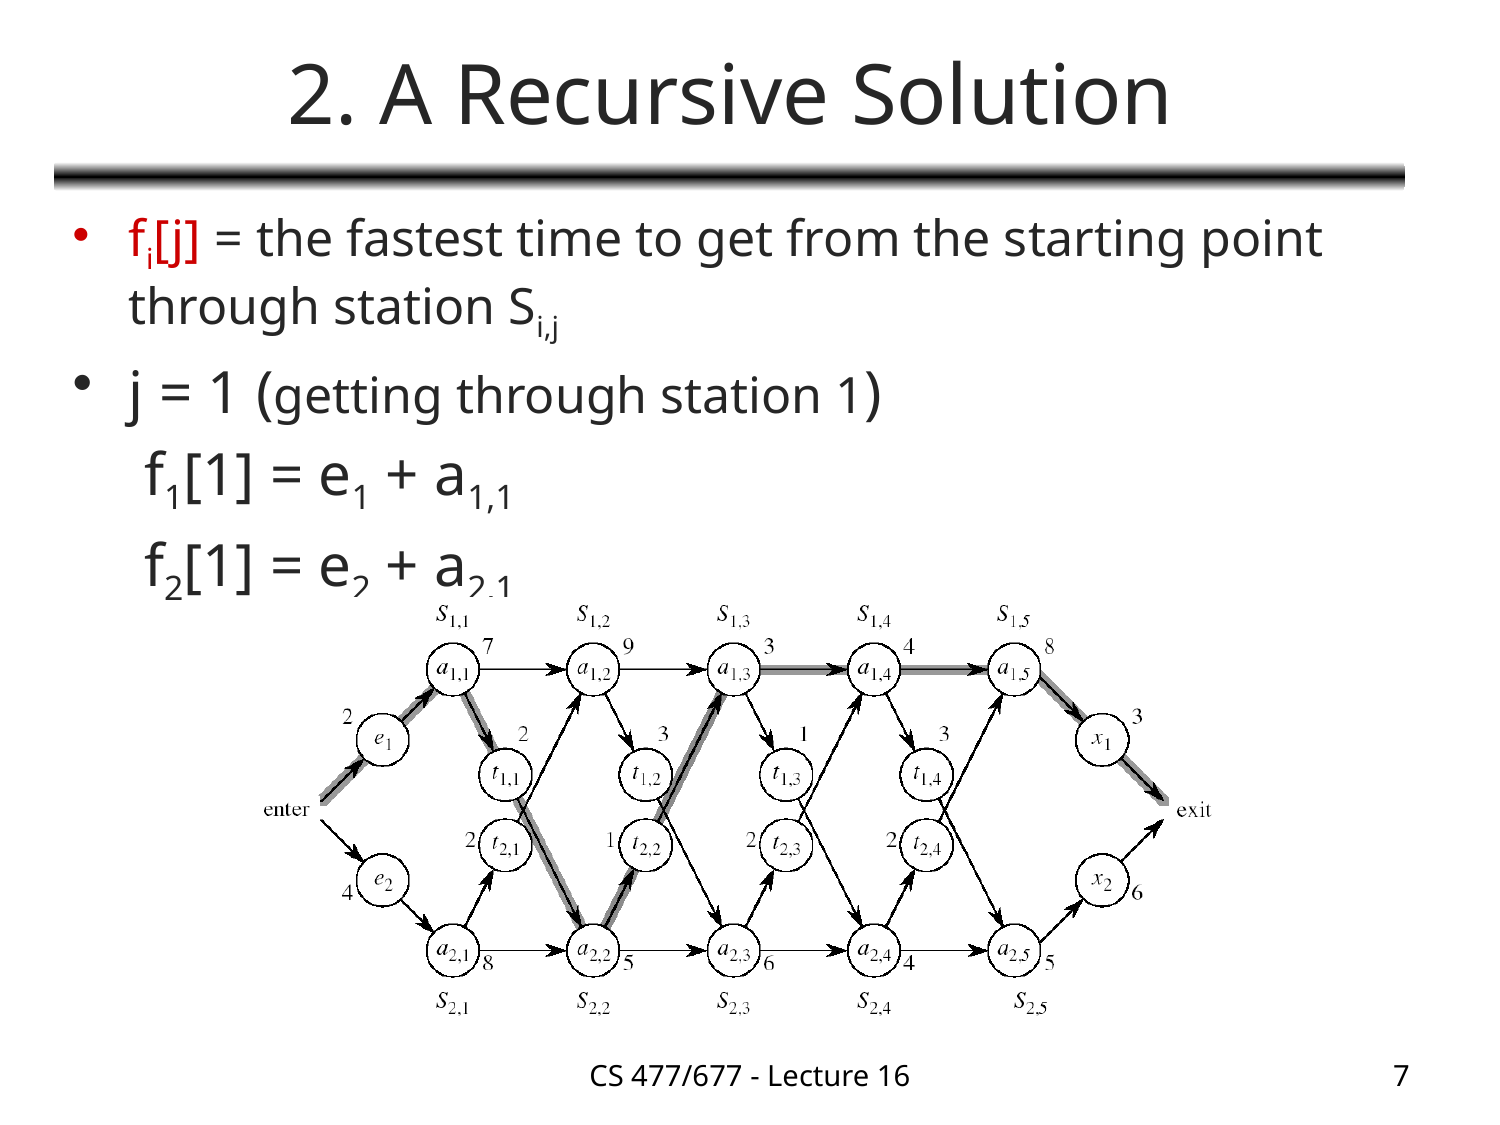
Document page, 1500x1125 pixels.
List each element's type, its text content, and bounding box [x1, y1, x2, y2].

list fi[j] = the fastest time to get from the starting point through station Si,j j = 1 (getting through station 1) f1[1] = e1 + a1,1 f2[1] = e2 + a2,1 [57, 198, 1371, 1033]
slide_number 7 [1074, 1049, 1426, 1103]
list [259, 597, 1215, 1022]
footer CS 477/677 - Lecture 16 [512, 1049, 988, 1103]
title 2. A Recursive Solution [55, 16, 1407, 166]
